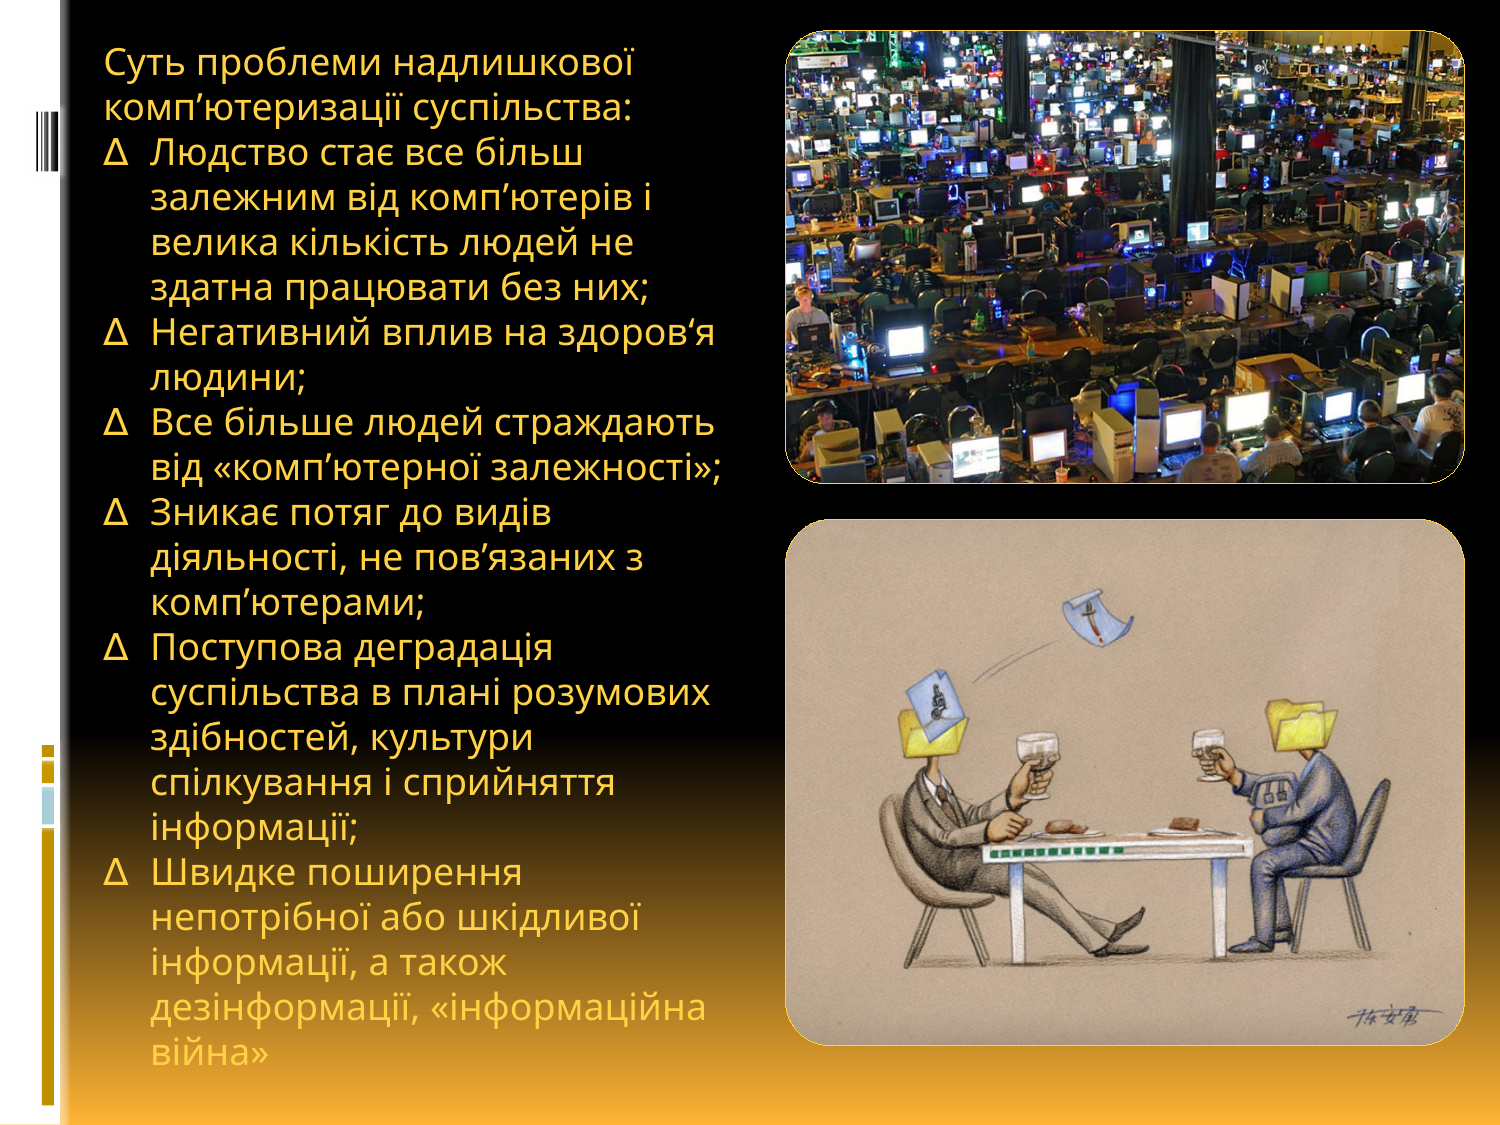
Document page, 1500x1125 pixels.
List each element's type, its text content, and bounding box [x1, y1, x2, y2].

picture [784, 518, 1465, 1047]
text_box Суть проблеми надлишкової комп’ютеризації суспільства: Людство стає все більш залежним від комп’ютерів і велика кількість людей не здатна працювати без них; Негативний вплив на здоров‘я людини; Все більше людей страждають від «комп’ютерної залежності»; Зникає потяг до видів діяльності, не пов’язаних з комп’ютерами; Поступова деградація суспільства в плані розумових здібностей, культури спілкування і сприйняття інформації; Швидке поширення непотрібної або шкідливої інформації, а також дезінформації, «інформаційна війна» [88, 30, 739, 1125]
picture [784, 30, 1465, 484]
